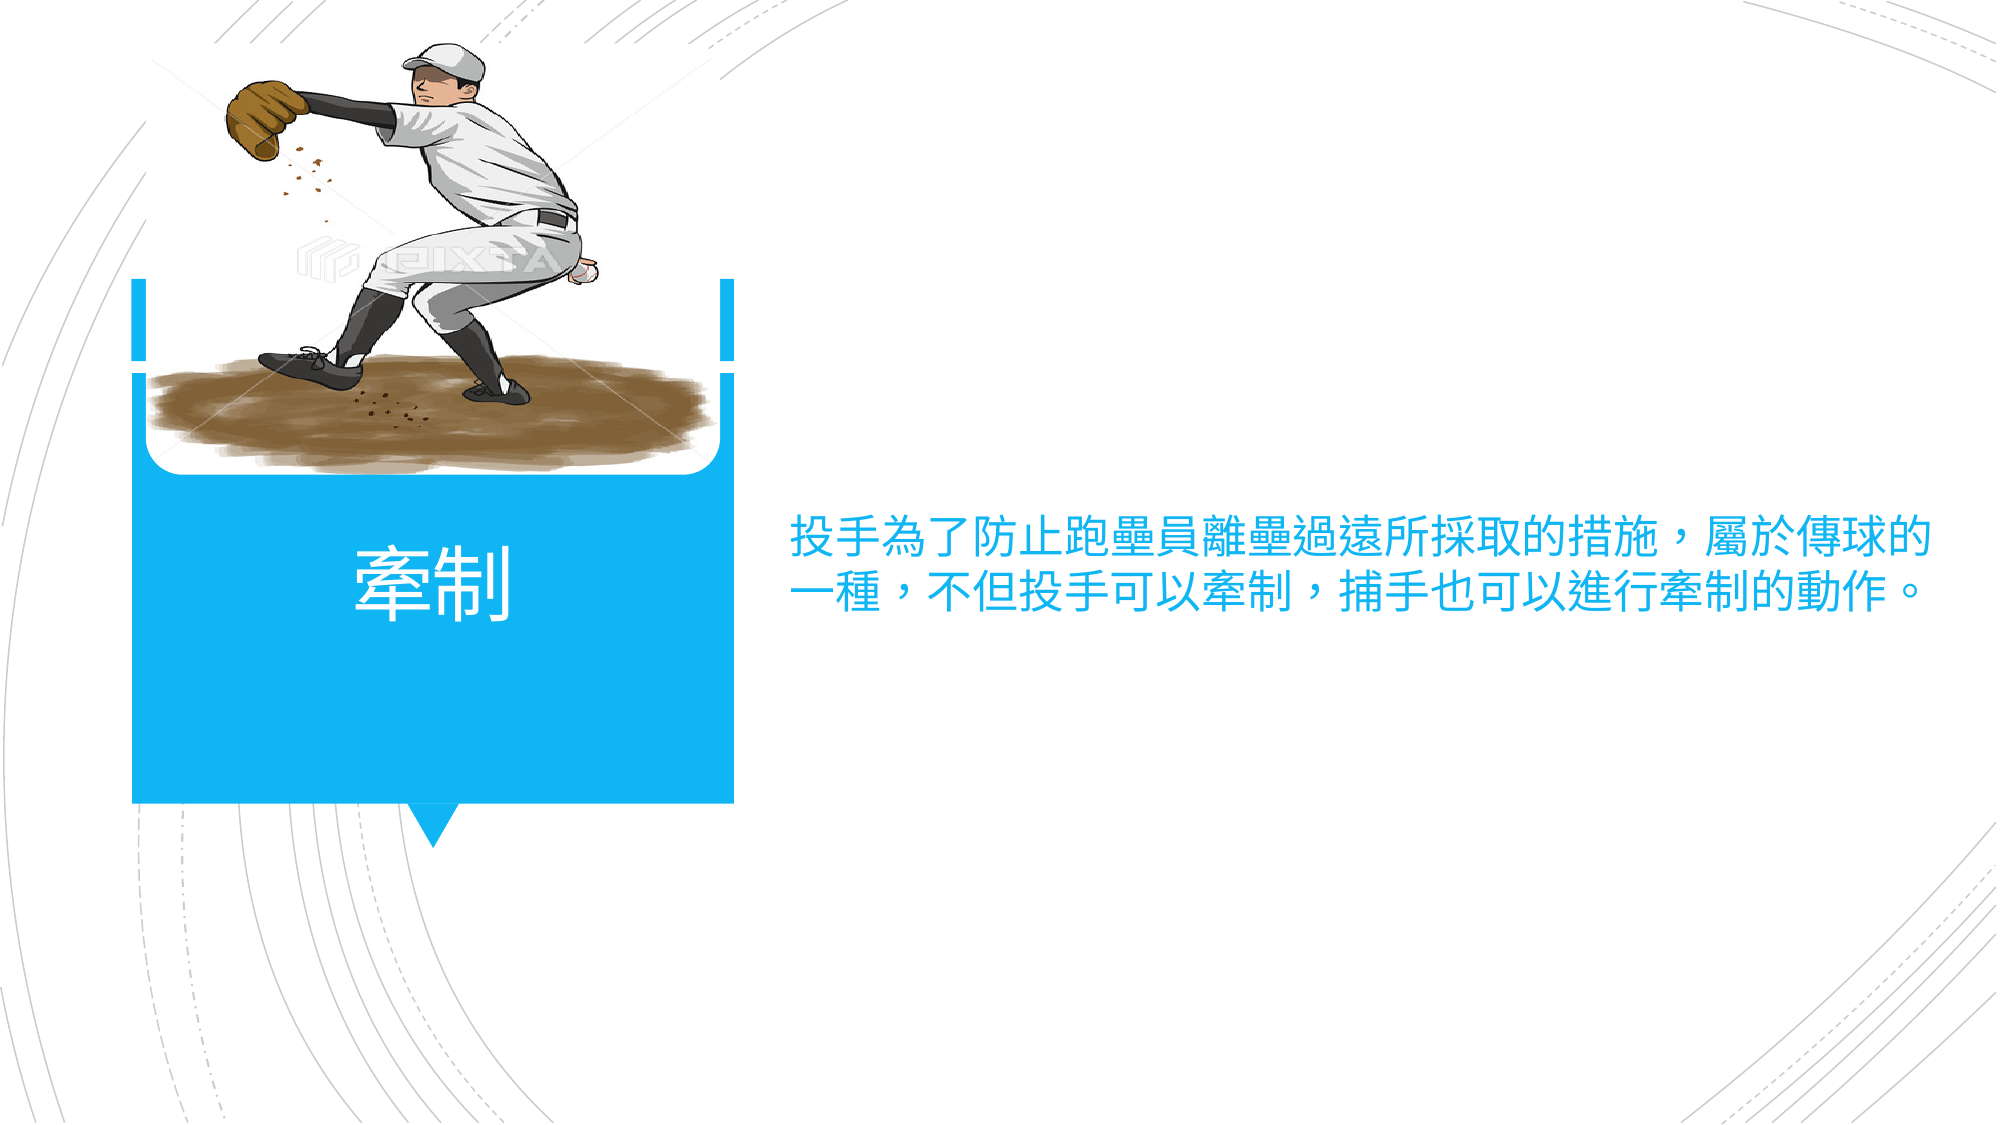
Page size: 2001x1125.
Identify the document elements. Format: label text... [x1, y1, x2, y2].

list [145, 43, 721, 475]
list 投手為了防止跑壘員離壘過遠所採取的措施，屬於傳球的一種，不但投手可以牽制，捕手也可以進行牽制的動作。 [774, 0, 1978, 1125]
title 牽制 [145, 475, 721, 792]
